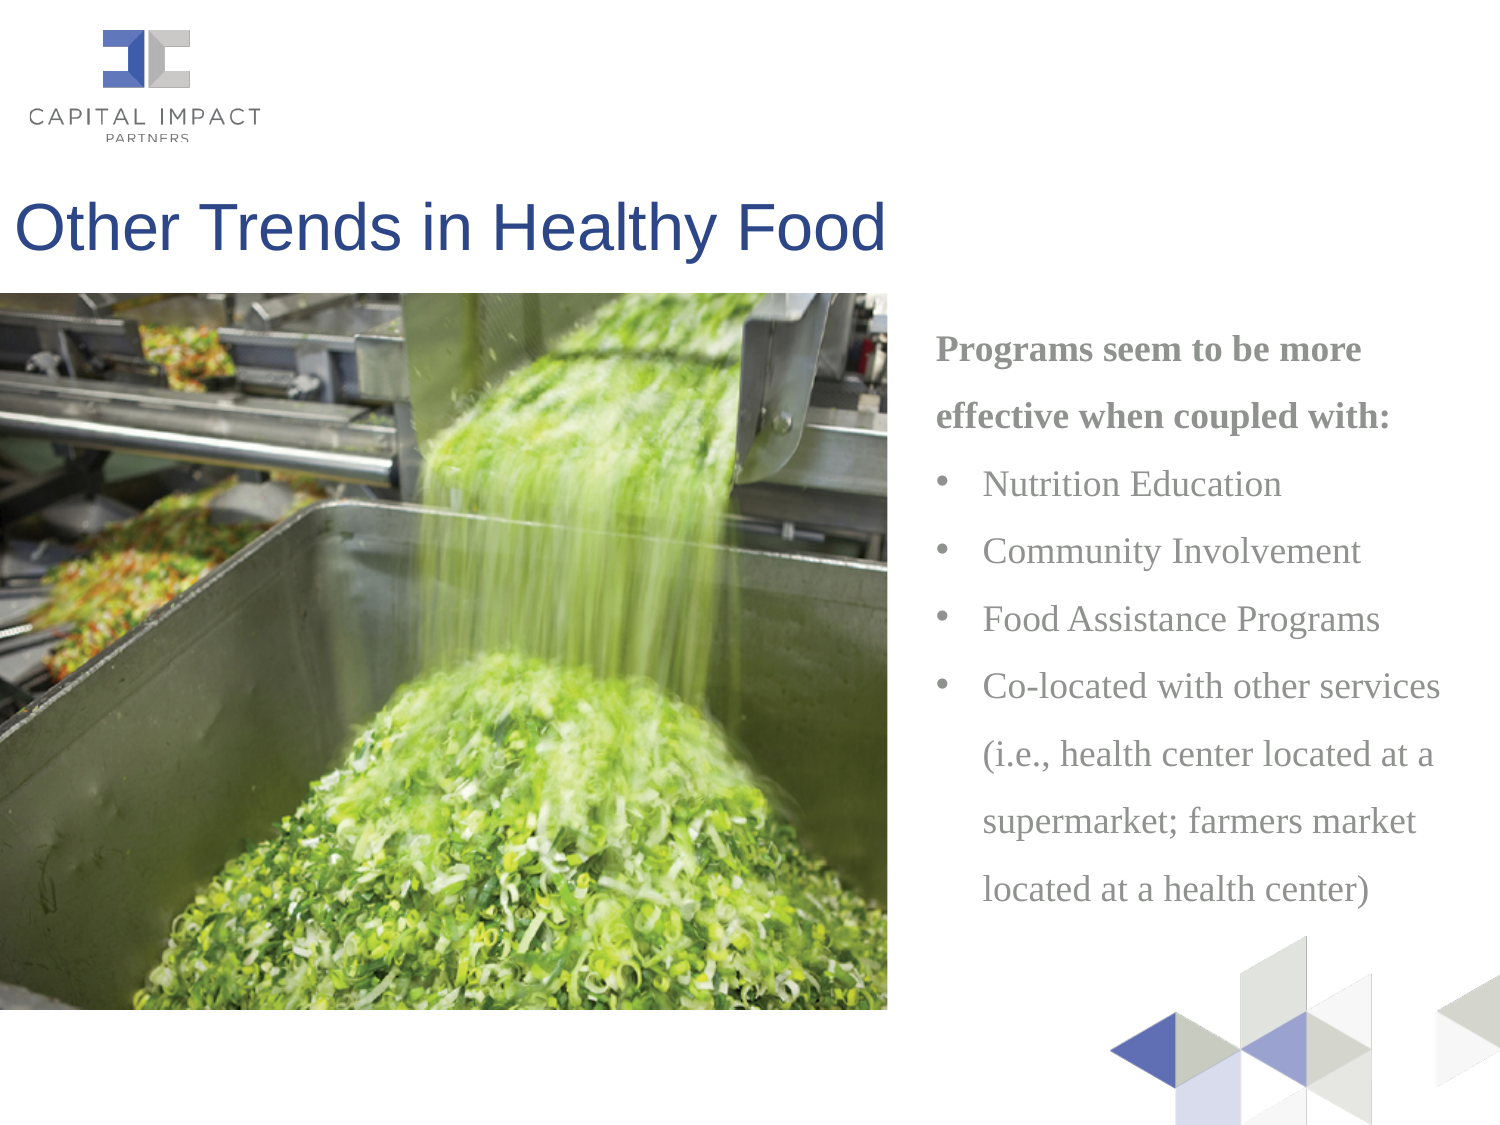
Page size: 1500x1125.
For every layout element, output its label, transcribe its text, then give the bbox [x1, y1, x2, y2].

picture [1110, 936, 1500, 1125]
title Other Trends in Healthy Food [0, 176, 1339, 293]
picture [0, 293, 888, 1010]
text_box Programs seem to be more effective when coupled with: Nutrition Education Community Involvement Food Assistance Programs Co-located with other services (i.e., health center located at a supermarket; farmers market located at a health center) [921, 293, 1468, 1006]
